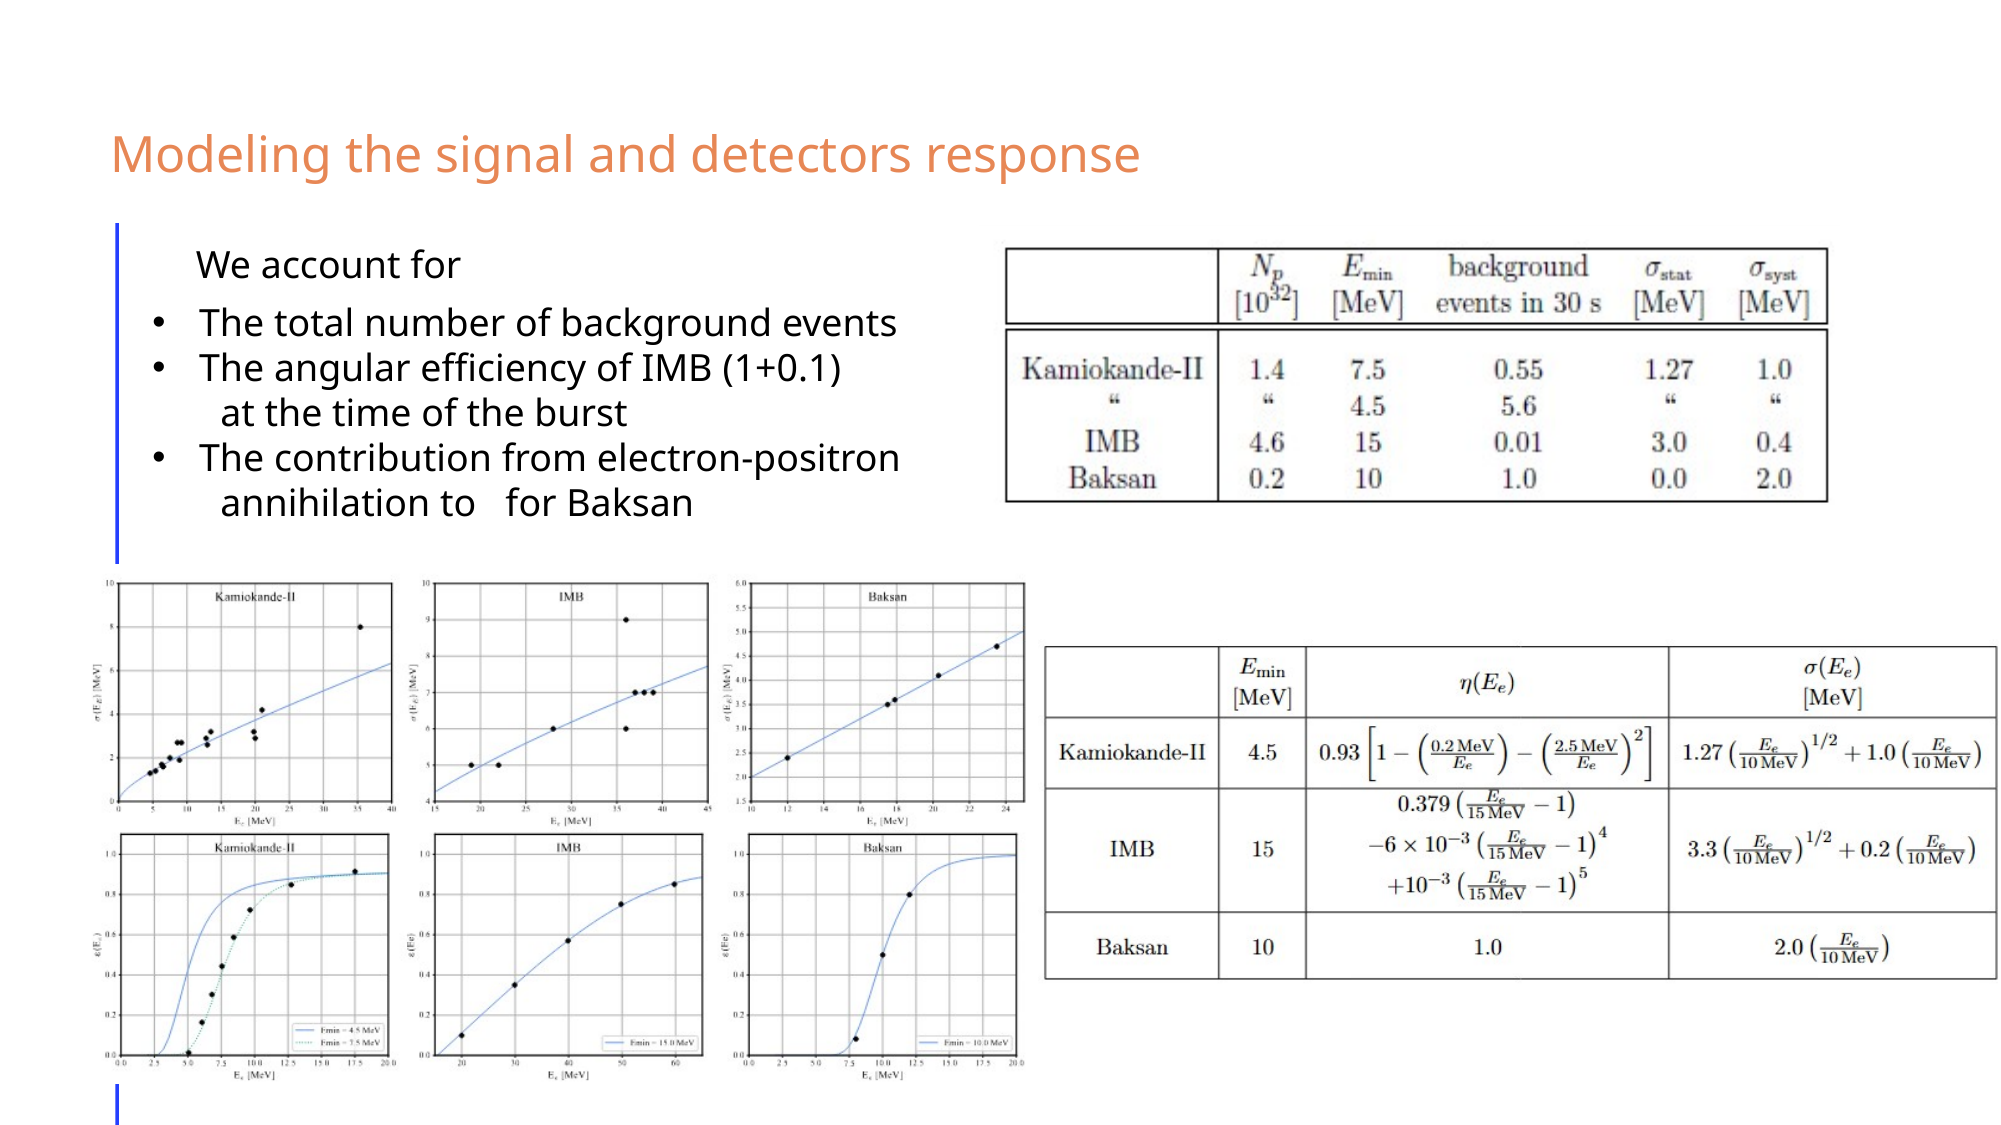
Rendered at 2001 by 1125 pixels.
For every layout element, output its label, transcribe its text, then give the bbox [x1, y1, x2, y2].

text_box Modeling the signal and detectors response [95, 115, 1233, 191]
picture [72, 564, 2000, 1084]
text_box We account for [180, 233, 979, 294]
picture [979, 224, 1840, 505]
